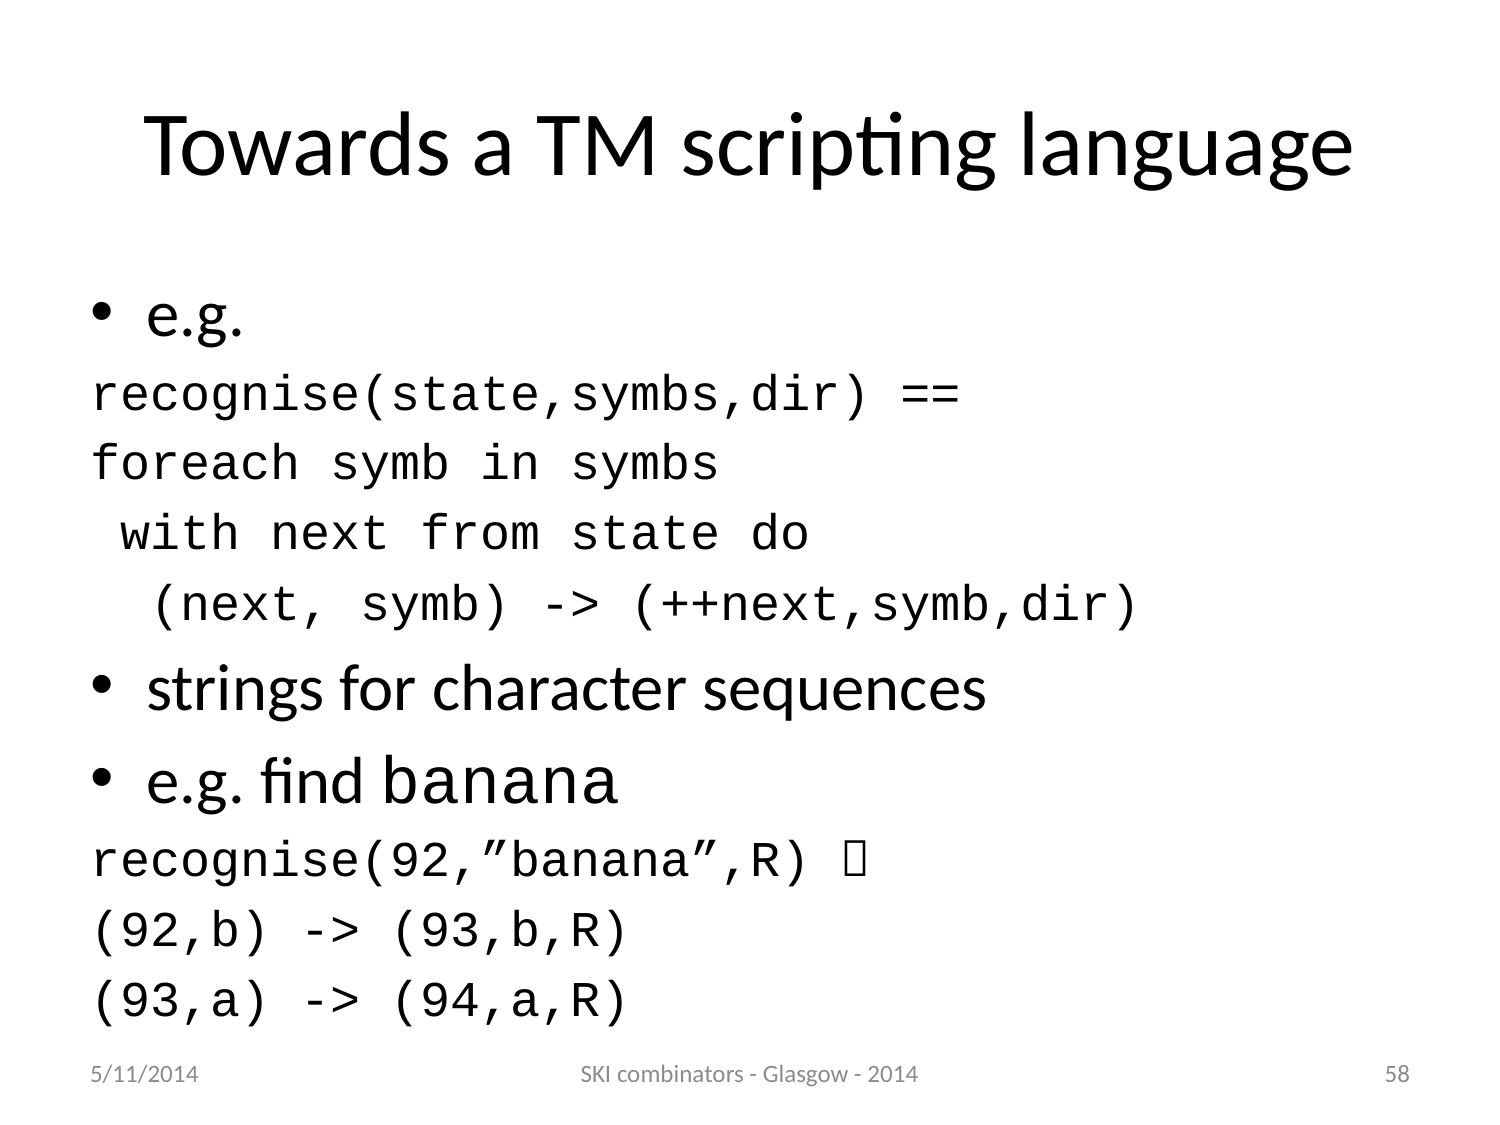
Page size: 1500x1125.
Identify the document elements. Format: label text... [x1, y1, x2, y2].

footer SKI combinators - Glasgow - 2014 [512, 1042, 988, 1103]
list e.g. recognise(state,symbs,dir) == foreach symb in symbs with next from state do (next, symb) -> (++next,symb,dir) strings for character sequences e.g. find banana recognise(92,”banana”,R)  (92,b) -> (93,b,R) (93,a) -> (94,a,R) [75, 262, 1425, 1005]
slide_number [75, 1042, 425, 1103]
title Towards a TM scripting language [75, 45, 1425, 233]
slide_number 58 [1074, 1042, 1425, 1103]
